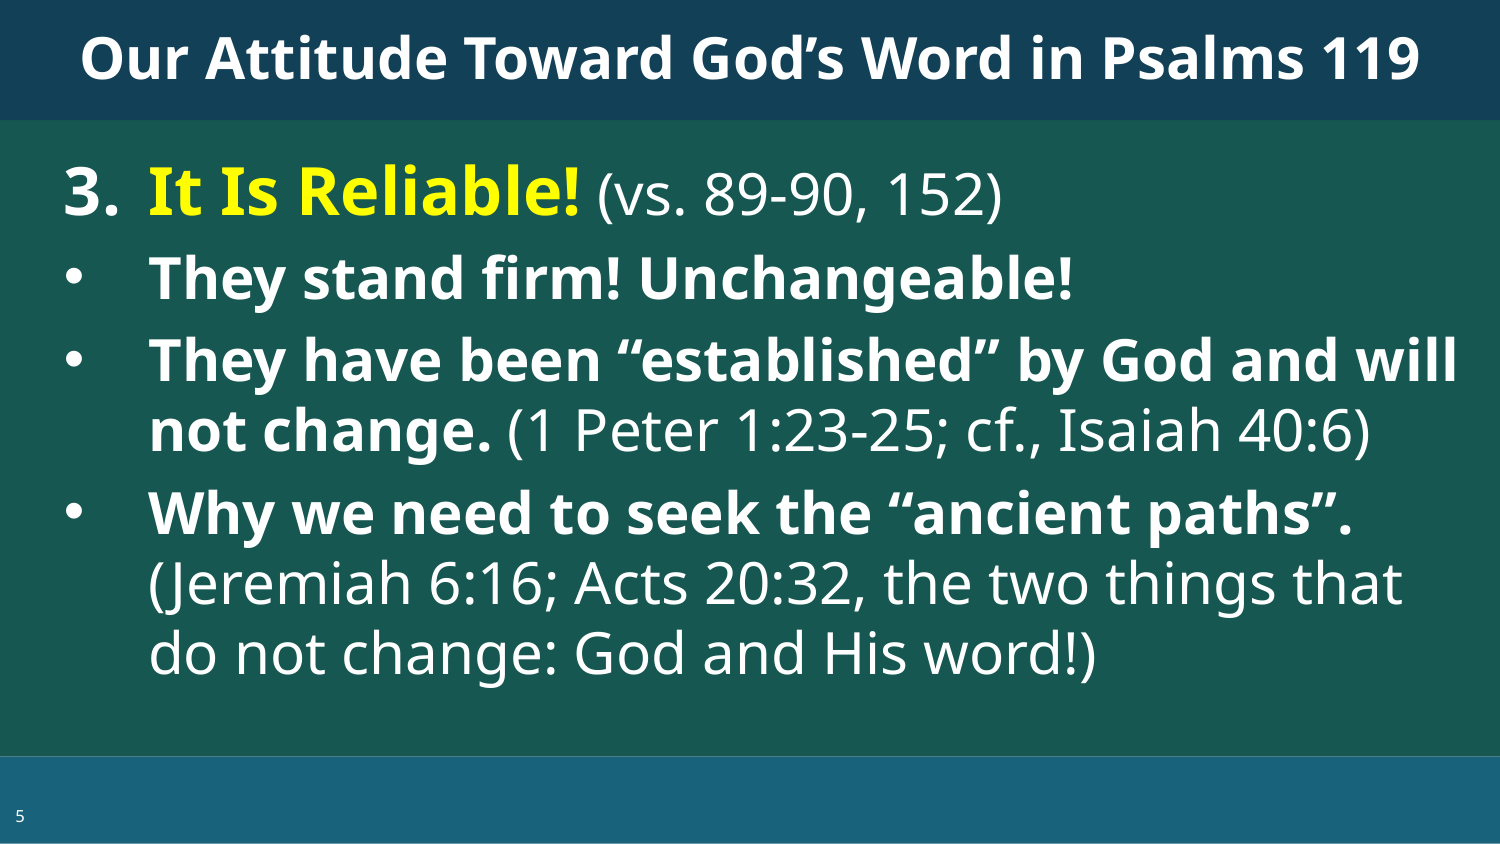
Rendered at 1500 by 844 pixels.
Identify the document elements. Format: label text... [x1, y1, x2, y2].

text_box Our Attitude Toward God’s Word in Psalms 119 [50, 0, 1450, 113]
list It Is Reliable! (vs. 89-90, 152) They stand firm! Unchangeable! They have been “established” by God and will not change. (1 Peter 1:23-25; cf., Isaiah 40:6) Why we need to seek the “ancient paths”. (Jeremiah 6:16; Acts 20:32, the two things that do not change: God and His word!) [48, 133, 1482, 747]
slide_number 5 [0, 790, 49, 844]
